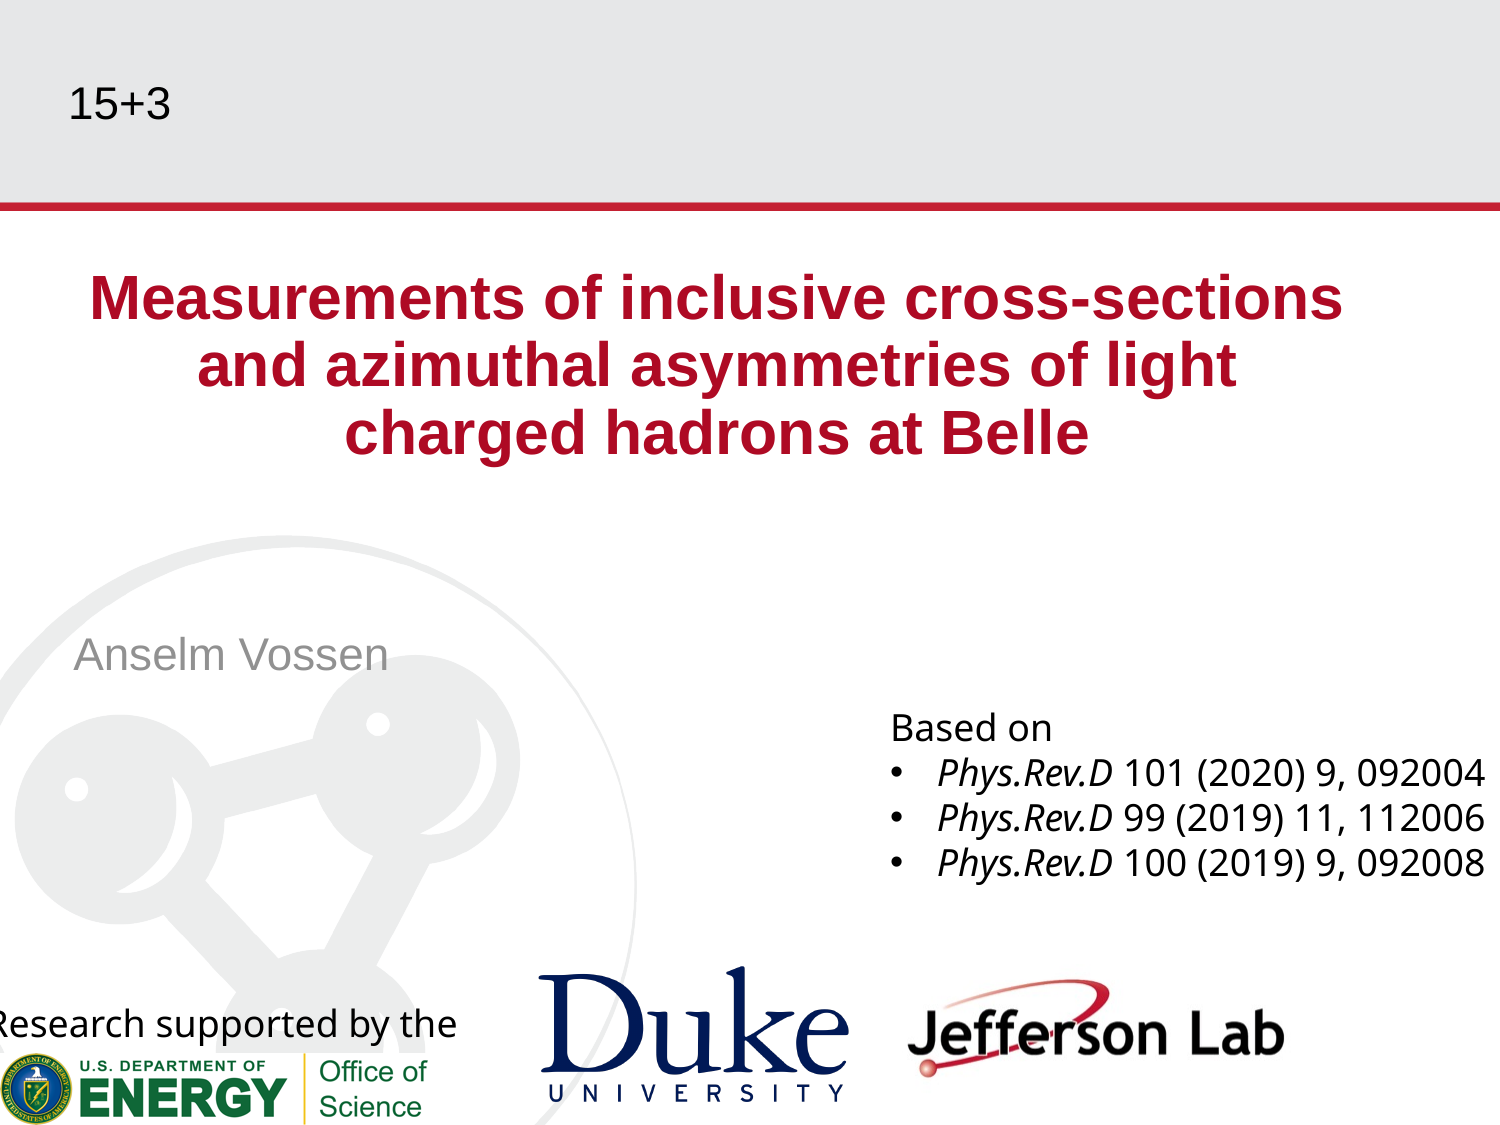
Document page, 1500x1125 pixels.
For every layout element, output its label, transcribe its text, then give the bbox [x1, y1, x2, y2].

text_box Research supported by the [0, 992, 473, 1053]
subtitle 15+3 [53, 66, 1445, 190]
list Anselm Vossen [58, 623, 724, 730]
text_box Based on Phys.Rev.D 101 (2020) 9, 092004 Phys.Rev.D 99 (2019) 11, 112006 Phys.Rev.D 100 (2019) 9, 092008 [875, 696, 1500, 937]
picture [0, 482, 850, 1125]
title Measurements of inclusive cross-sections and azimuthal asymmetries of light charged hadrons at Belle [58, 190, 1377, 618]
picture [883, 964, 1303, 1099]
